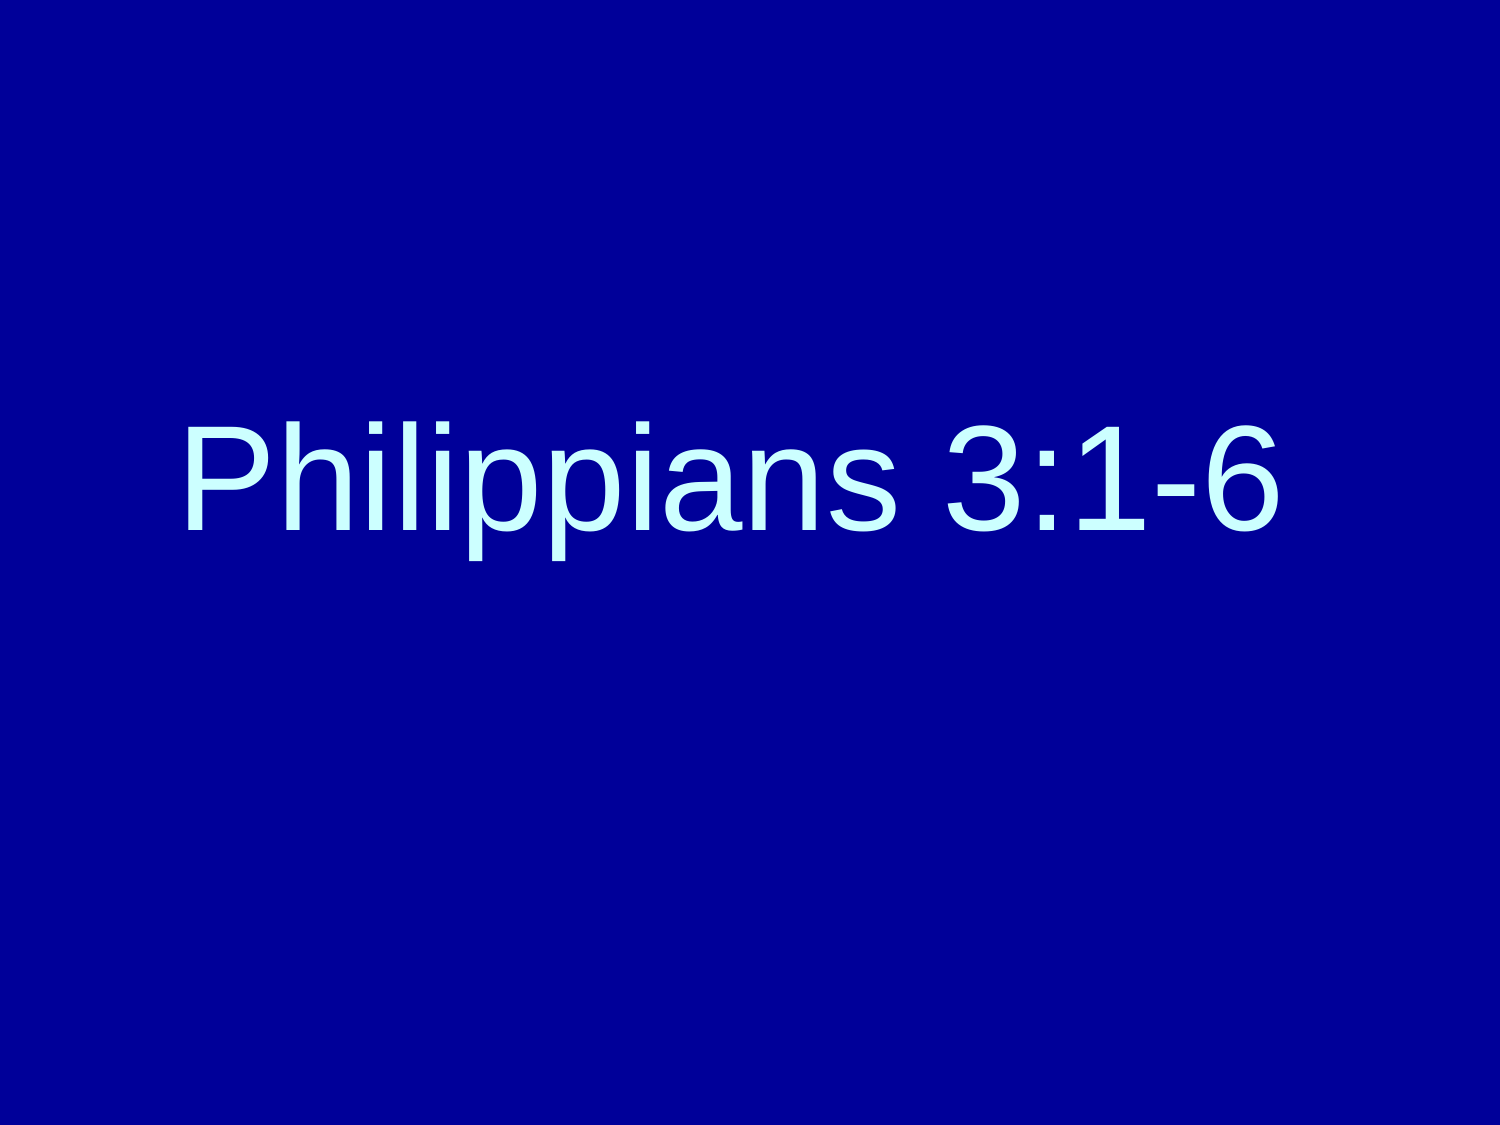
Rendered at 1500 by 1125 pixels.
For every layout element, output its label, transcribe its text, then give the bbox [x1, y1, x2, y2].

title Philippians 3:1-6 [75, 349, 1388, 591]
